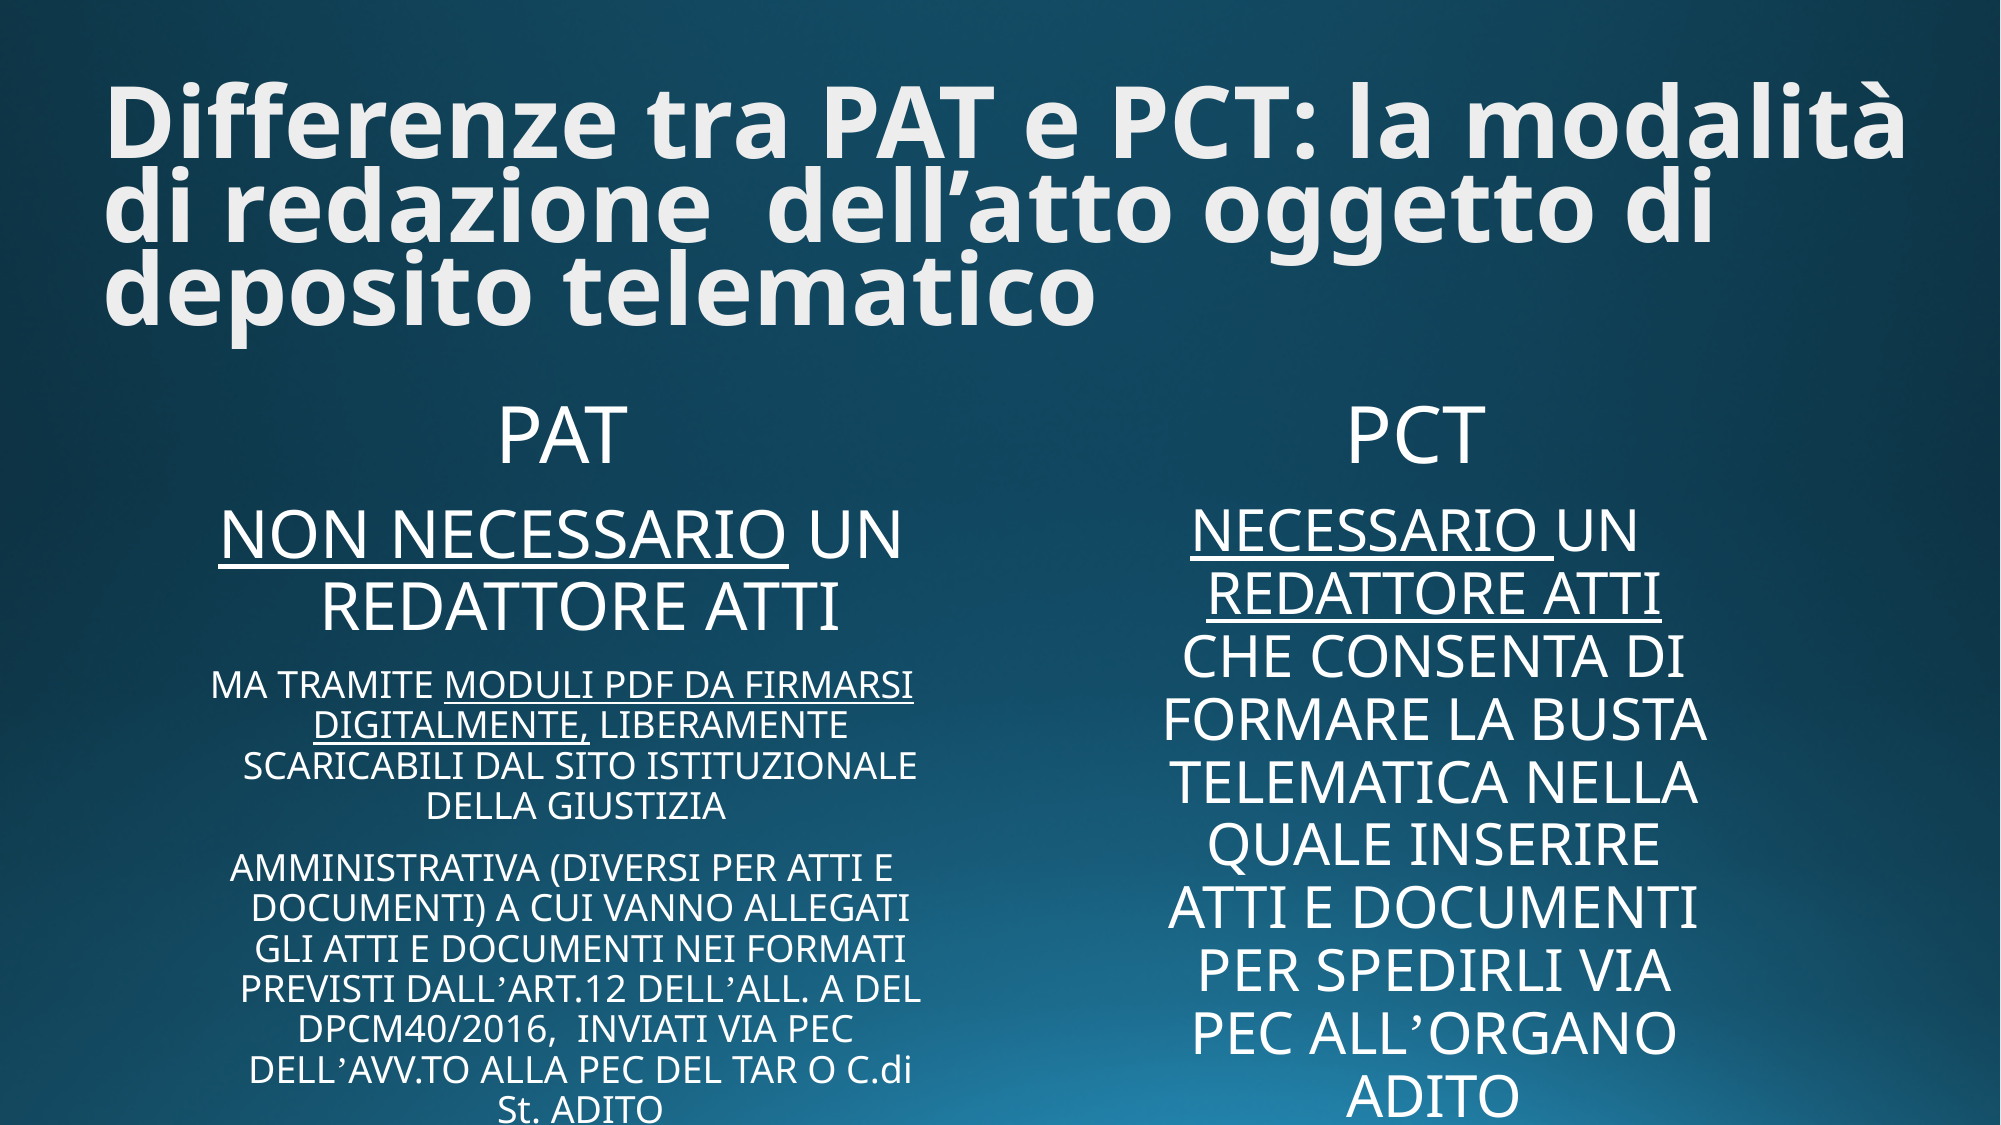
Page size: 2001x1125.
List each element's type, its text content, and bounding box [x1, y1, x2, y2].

text_box Differenze tra PAT e PCT: la modalità di redazione dell’atto oggetto di deposito telematico [87, 83, 1933, 351]
picture [0, 0, 2001, 1125]
list PCT NECESSARIO UN REDATTORE ATTI CHE CONSENTA DI FORMARE LA BUSTA TELEMATICA NELLA QUALE INSERIRE ATTI E DOCUMENTI PER SPEDIRLI VIA PEC ALL’ORGANO ADITO [1100, 387, 1732, 1125]
list PAT NON NECESSARIO UN REDATTORE ATTI MA TRAMITE MODULI PDF DA FIRMARSI DIGITALMENTE, LIBERAMENTE SCARICABILI DAL SITO ISTITUZIONALE DELLA GIUSTIZIA AMMINISTRATIVA (DIVERSI PER ATTI E DOCUMENTI) A CUI VANNO ALLEGATI GLI ATTI E DOCUMENTI NEI FORMATI PREVISTI DALL’ART.12 DELL’ALL. A DEL DPCM40/2016, INVIATI VIA PEC DELL’AVV.TO ALLA PEC DEL TAR O C.di St. ADITO [174, 387, 949, 1125]
